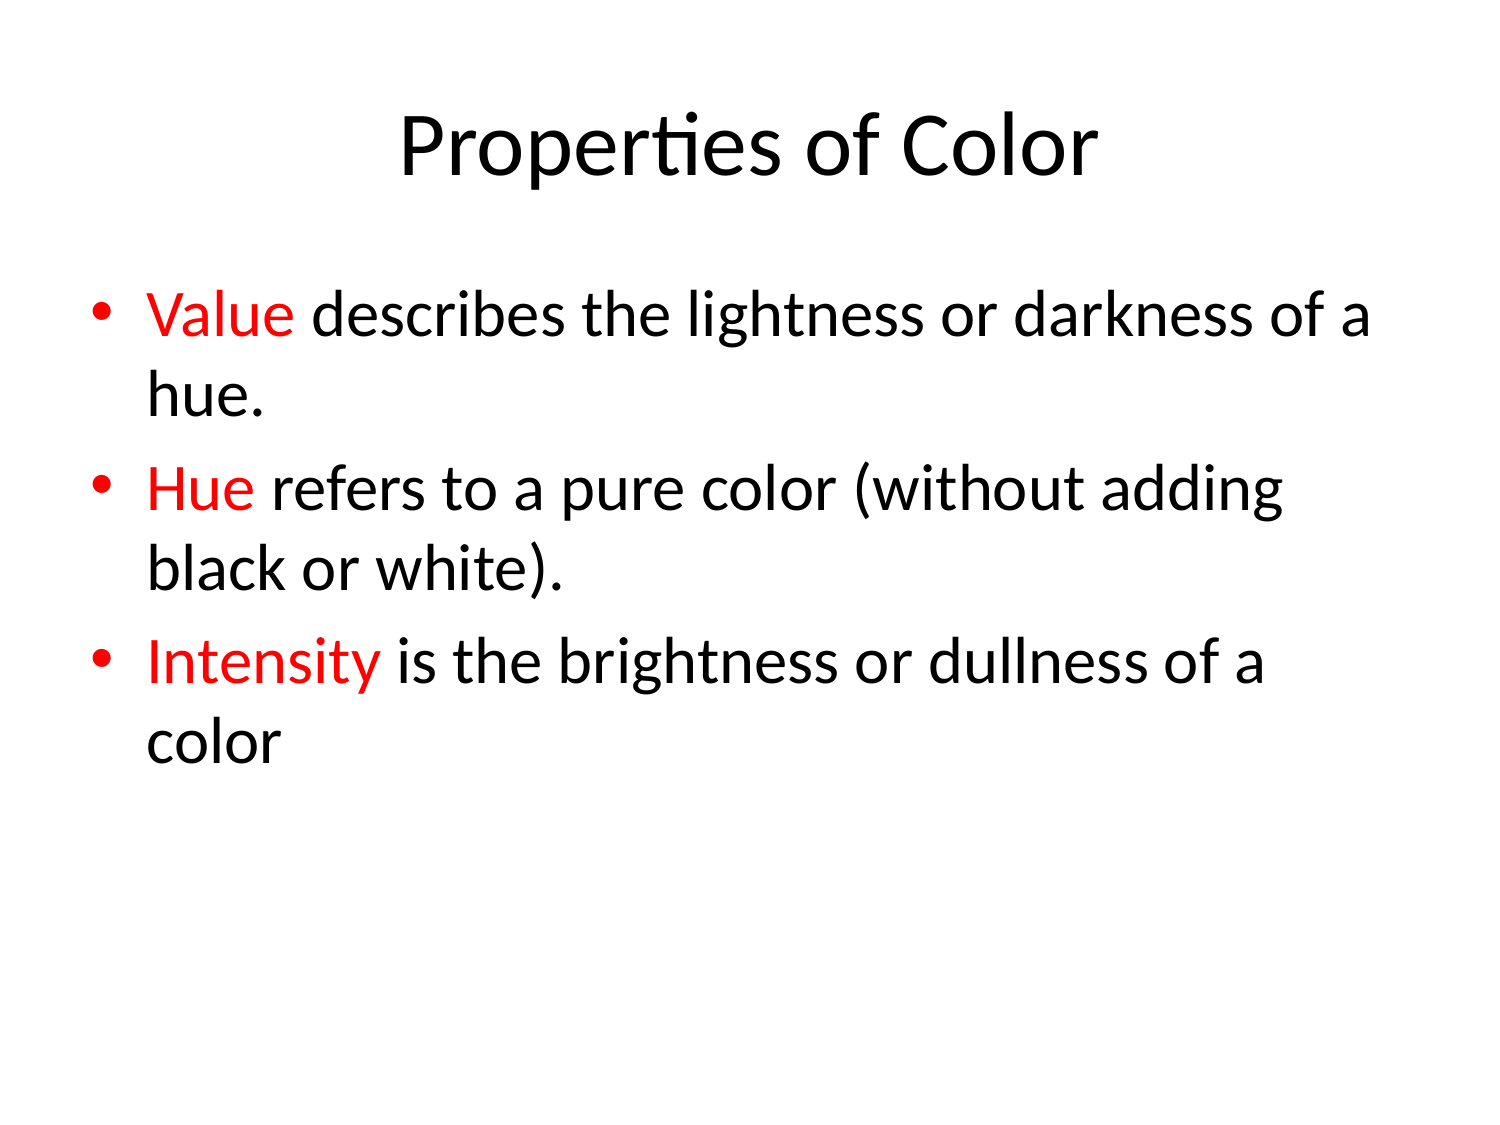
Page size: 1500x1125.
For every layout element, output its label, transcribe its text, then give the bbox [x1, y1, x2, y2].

list Value describes the lightness or darkness of a hue. Hue refers to a pure color (without adding black or white). Intensity is the brightness or dullness of a color [75, 262, 1425, 1005]
title Properties of Color [75, 45, 1425, 233]
